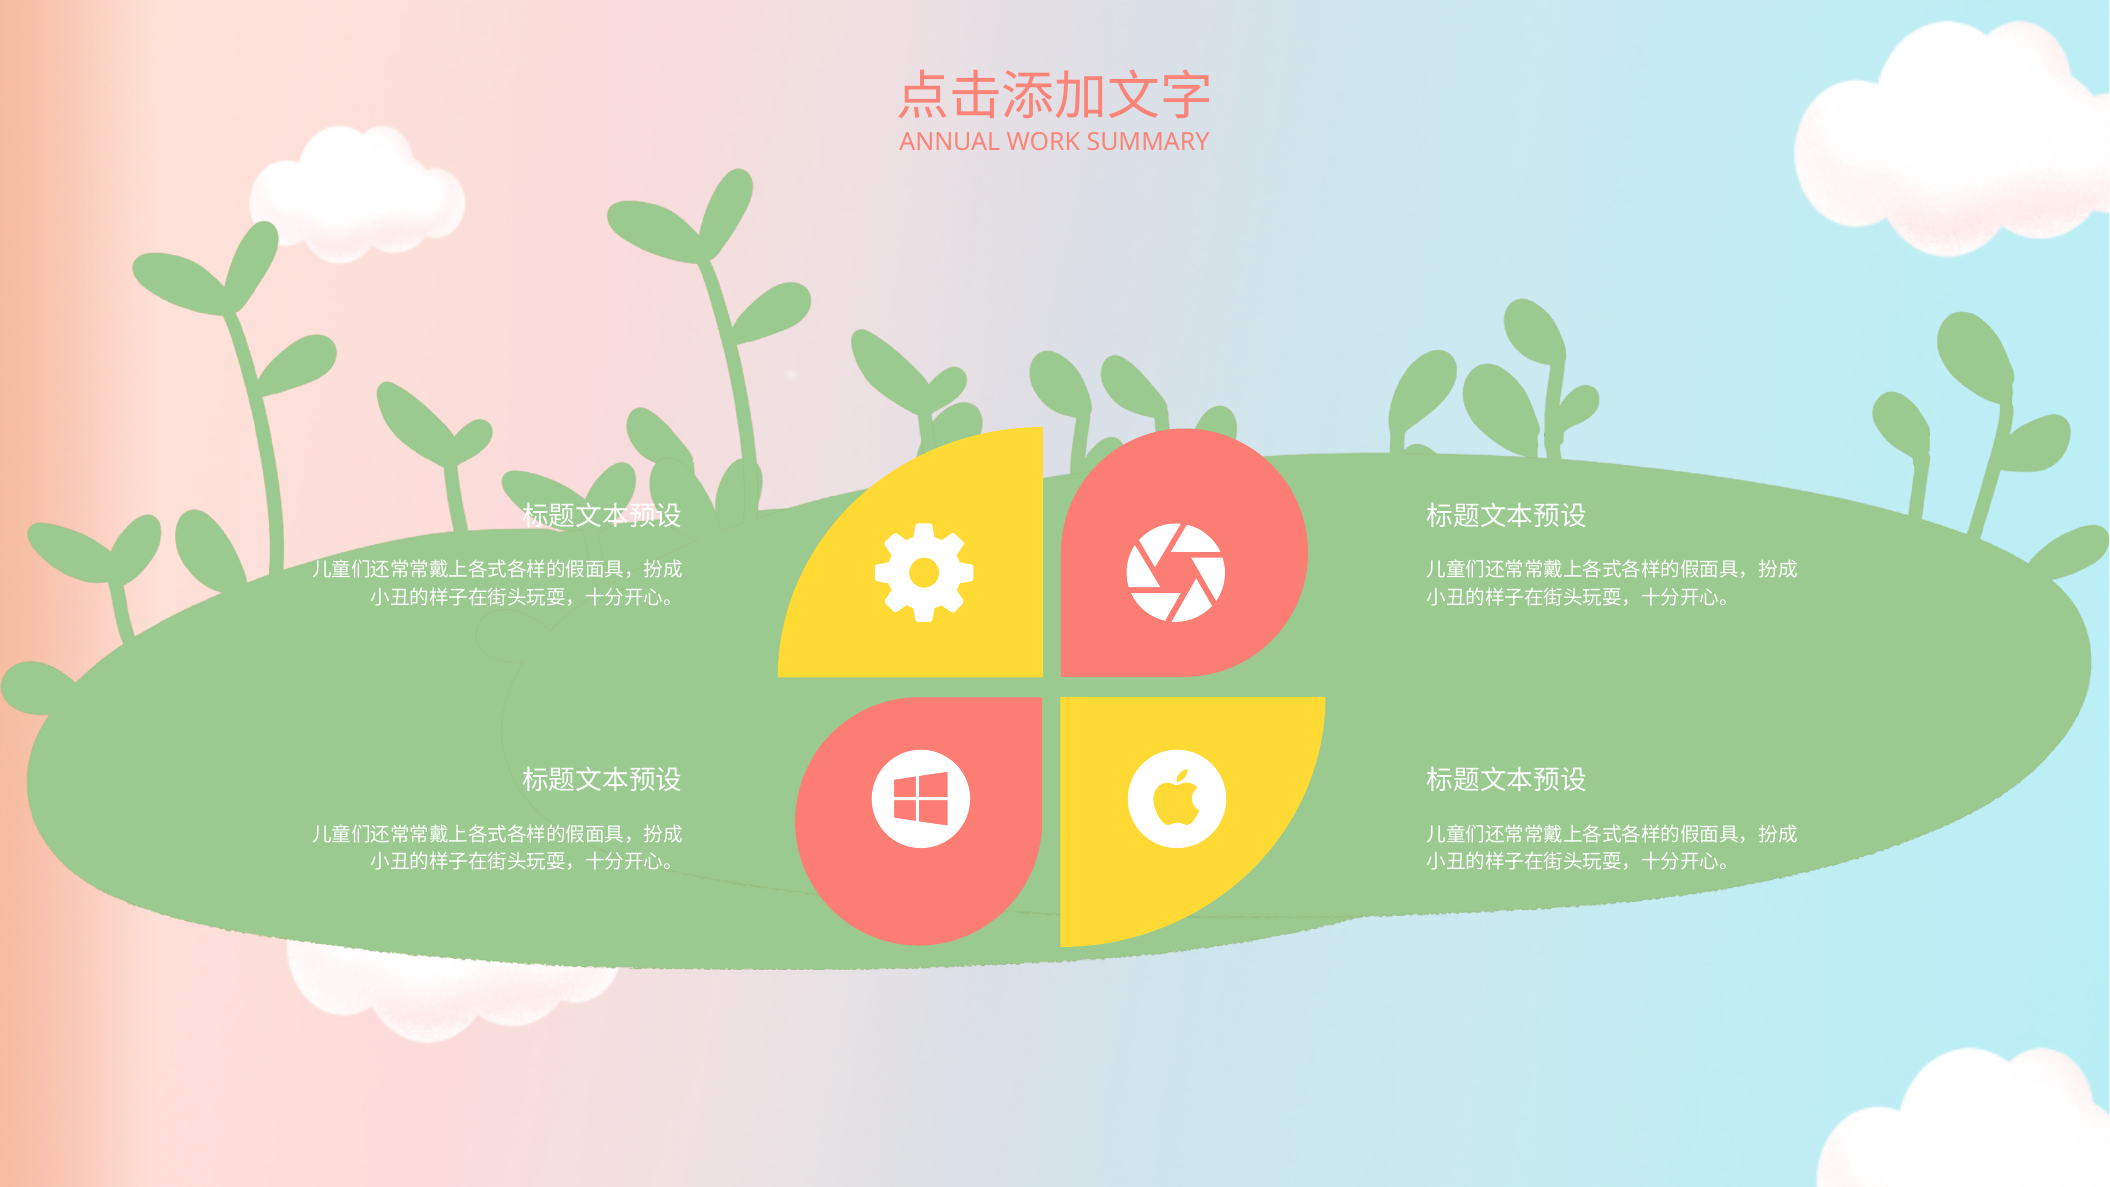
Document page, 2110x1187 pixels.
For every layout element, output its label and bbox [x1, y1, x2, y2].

picture [0, 0, 2110, 1187]
text_box [275, 427, 1834, 948]
